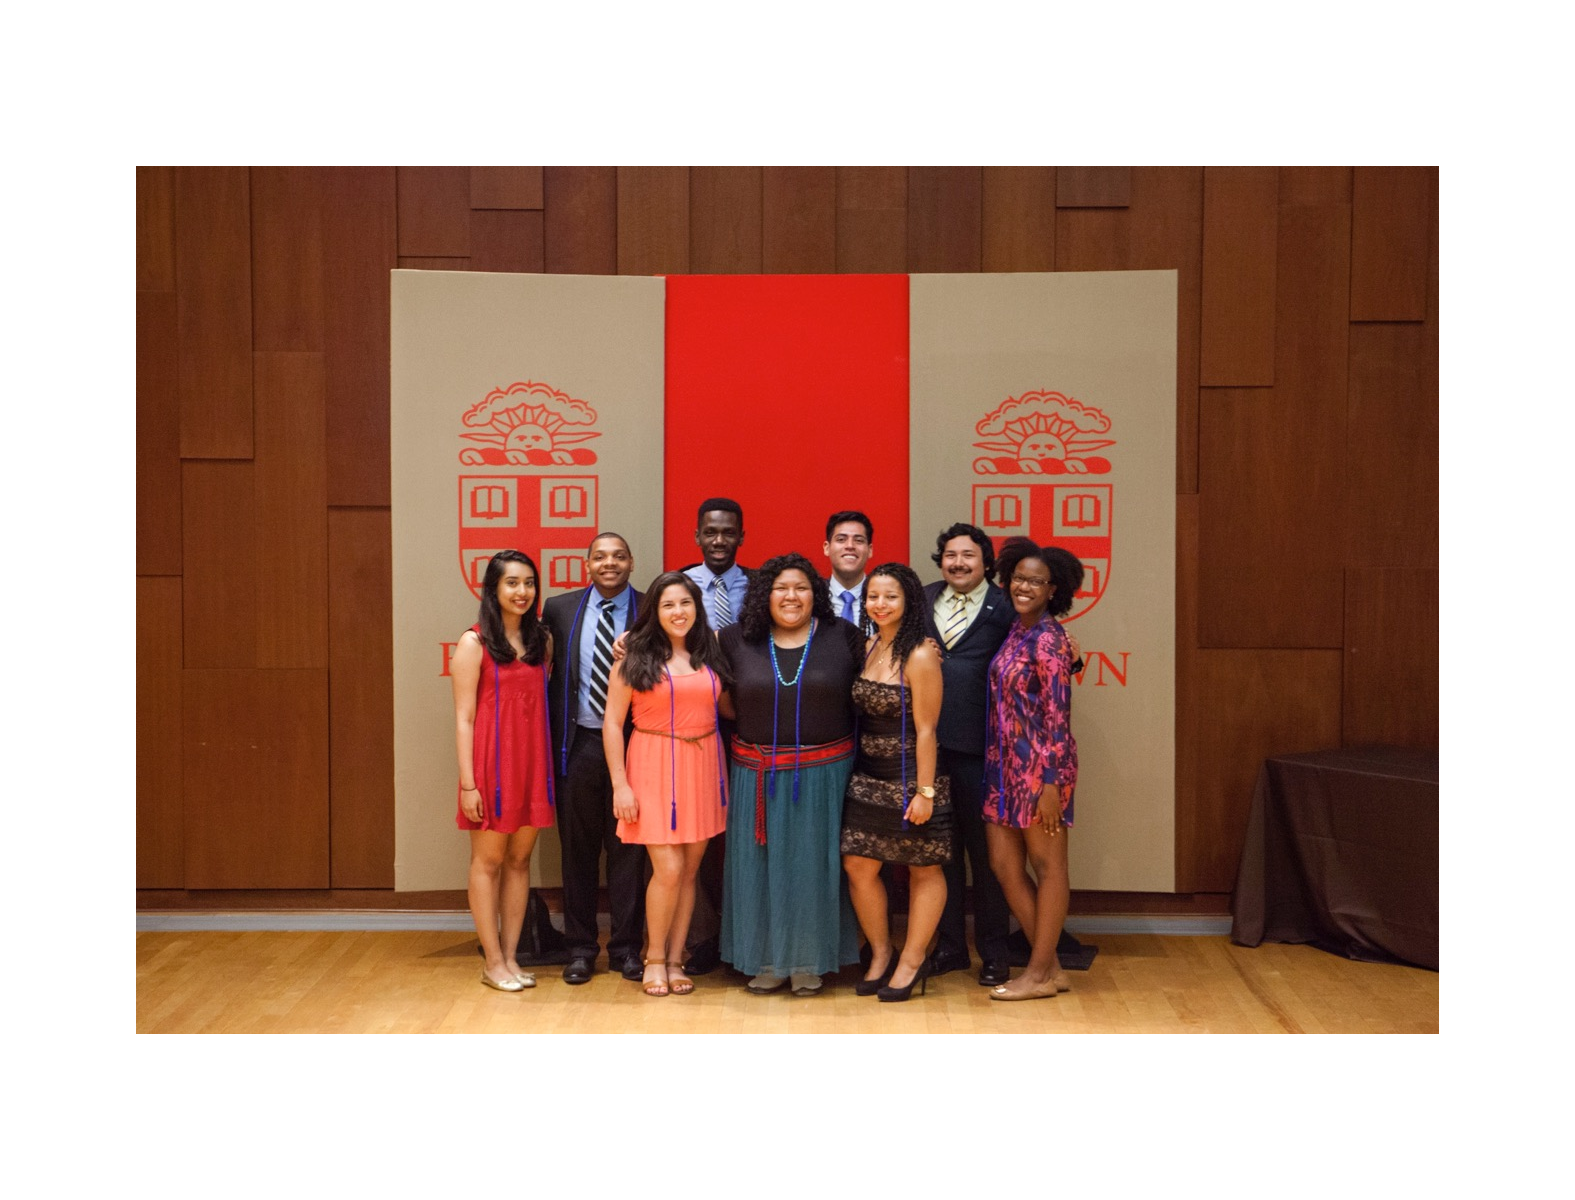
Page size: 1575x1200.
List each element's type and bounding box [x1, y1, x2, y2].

picture [136, 165, 1439, 1035]
